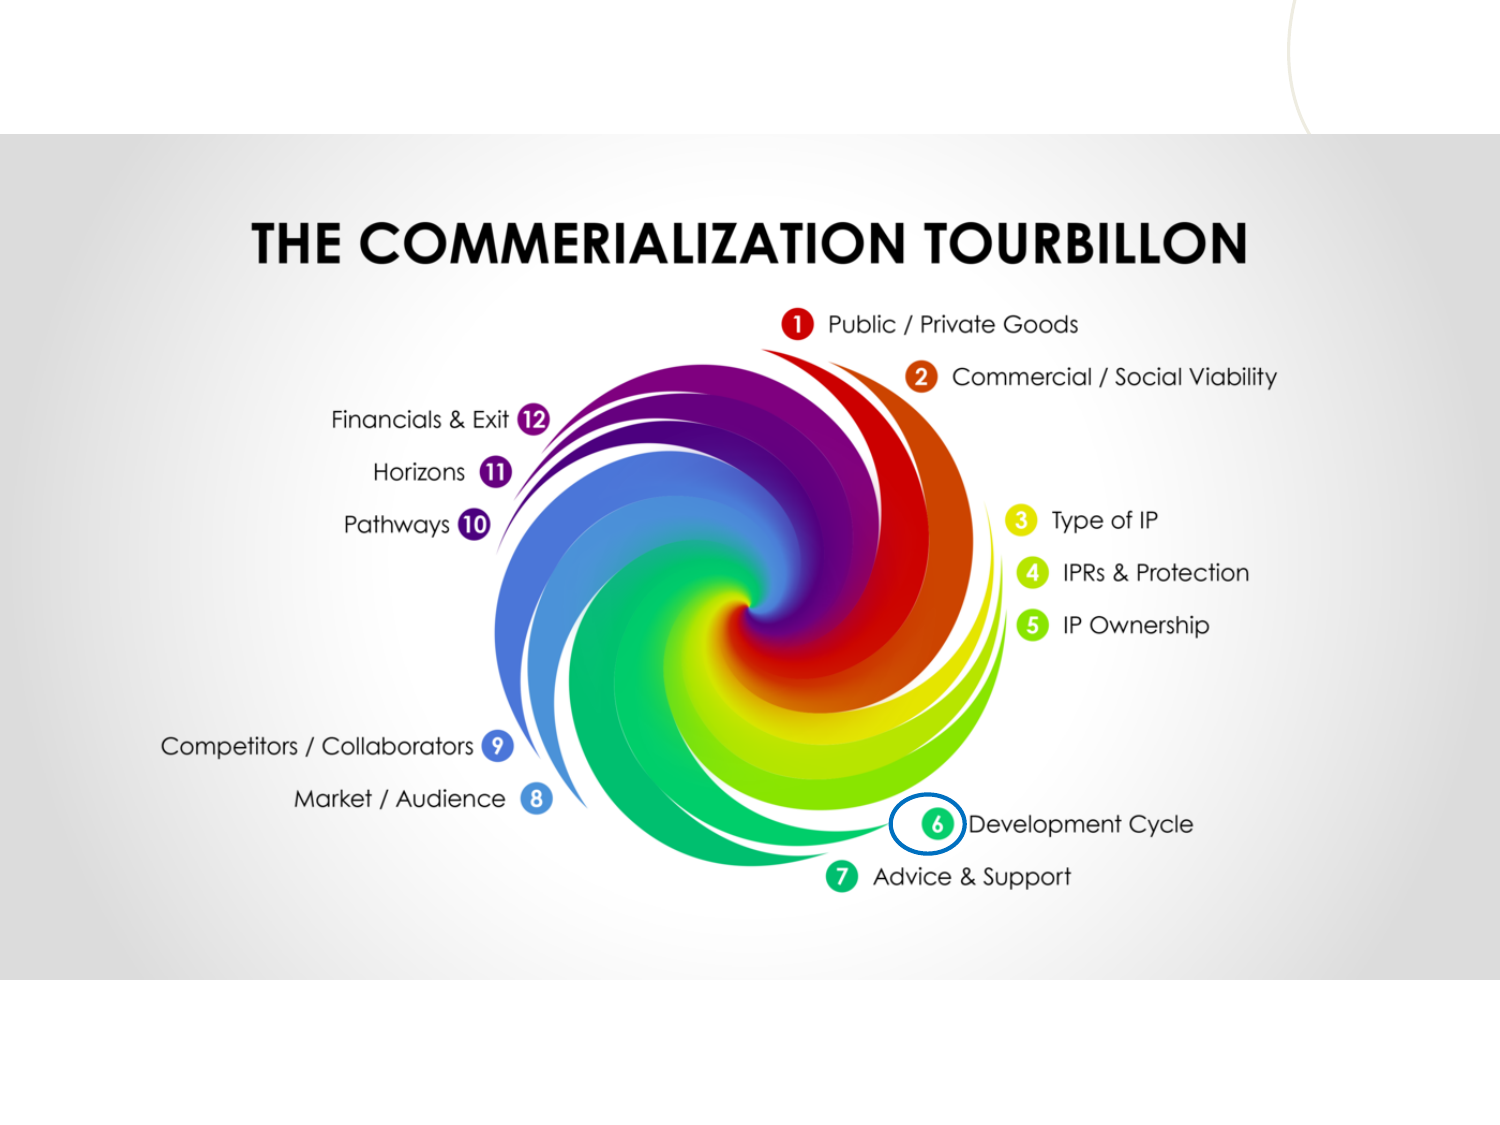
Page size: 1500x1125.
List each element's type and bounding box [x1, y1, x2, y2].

picture [0, 134, 1500, 980]
